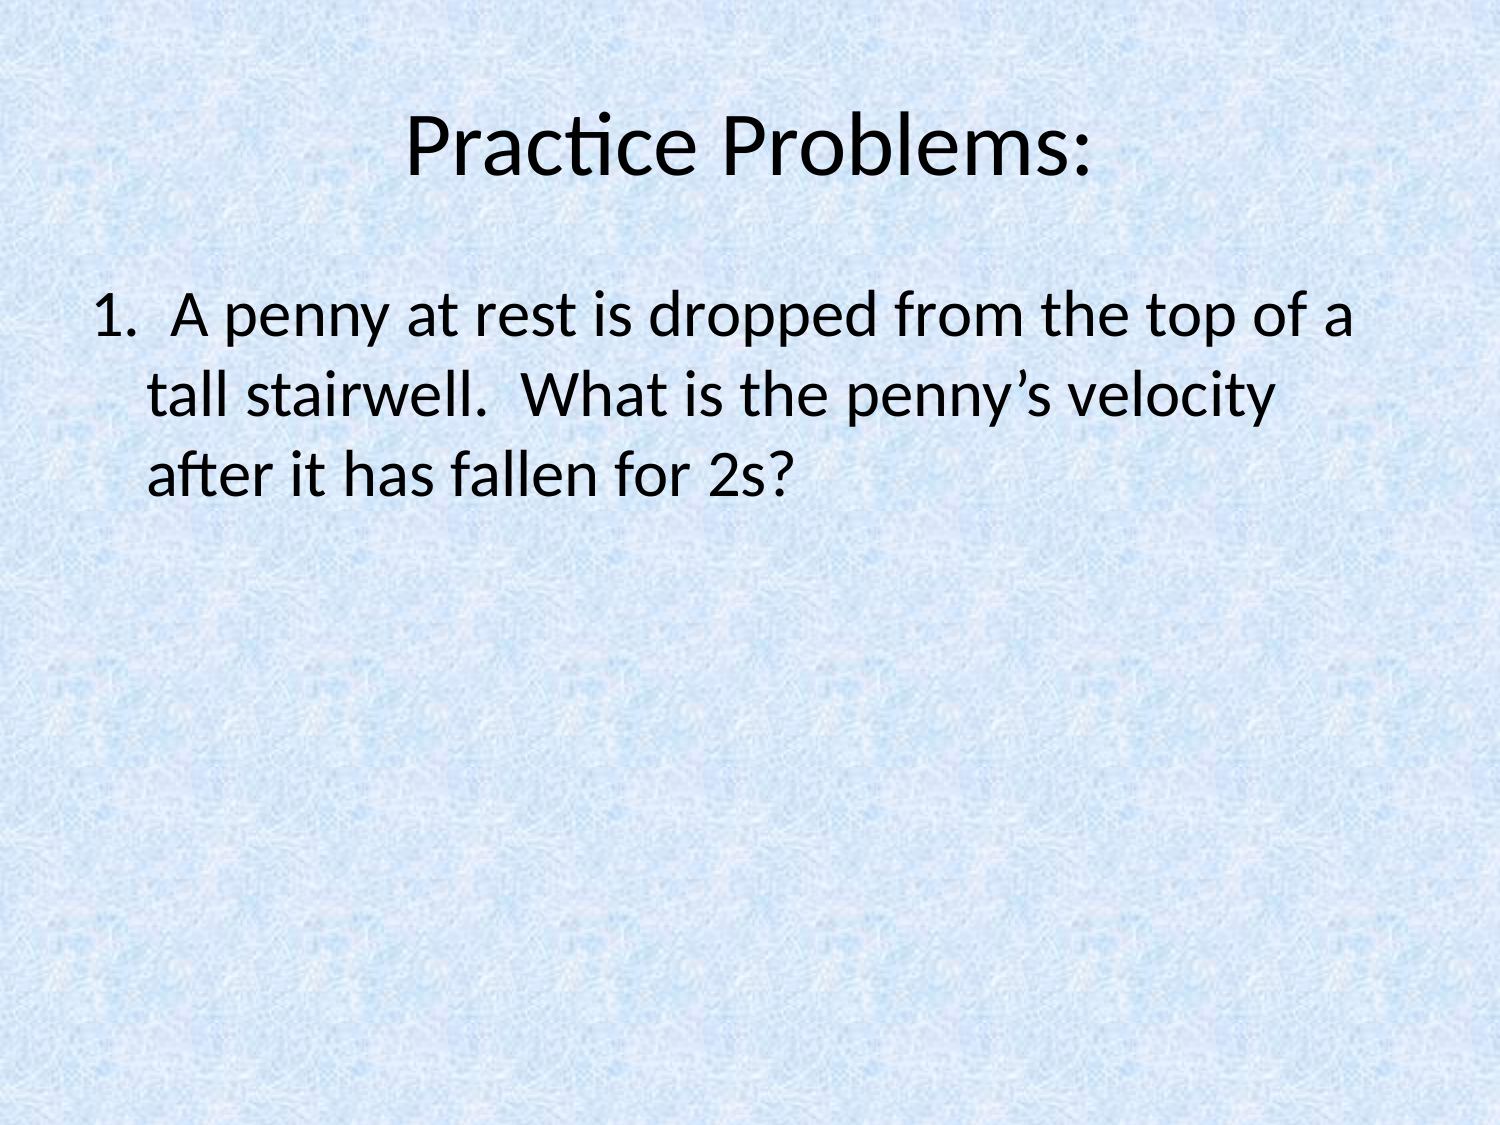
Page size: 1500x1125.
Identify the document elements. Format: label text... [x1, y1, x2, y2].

title Practice Problems: [75, 45, 1425, 233]
list 1. A penny at rest is dropped from the top of a tall stairwell. What is the penny’s velocity after it has fallen for 2s? [75, 262, 1425, 1005]
picture [0, 0, 1500, 1125]
